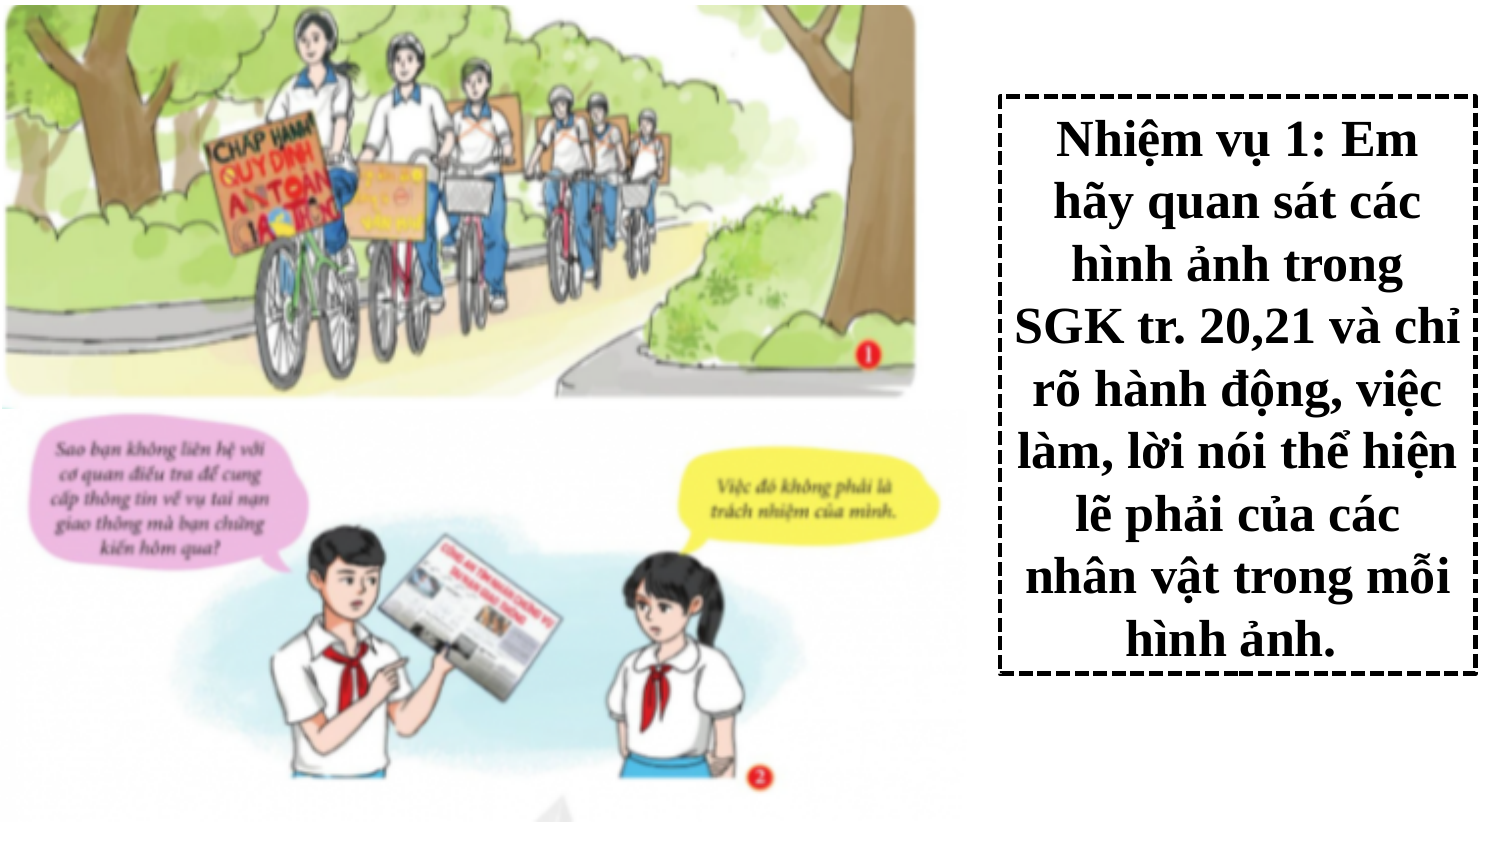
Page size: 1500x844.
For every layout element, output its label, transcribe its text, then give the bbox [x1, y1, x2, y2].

text_box Nhiệm vụ 1: Em hãy quan sát các hình ảnh trong SGK tr. 20,21 và chỉ rõ hành động, việc làm, lời nói thể hiện lẽ phải của các nhân vật trong mỗi hình ảnh. [999, 96, 1476, 674]
picture [0, 5, 967, 822]
